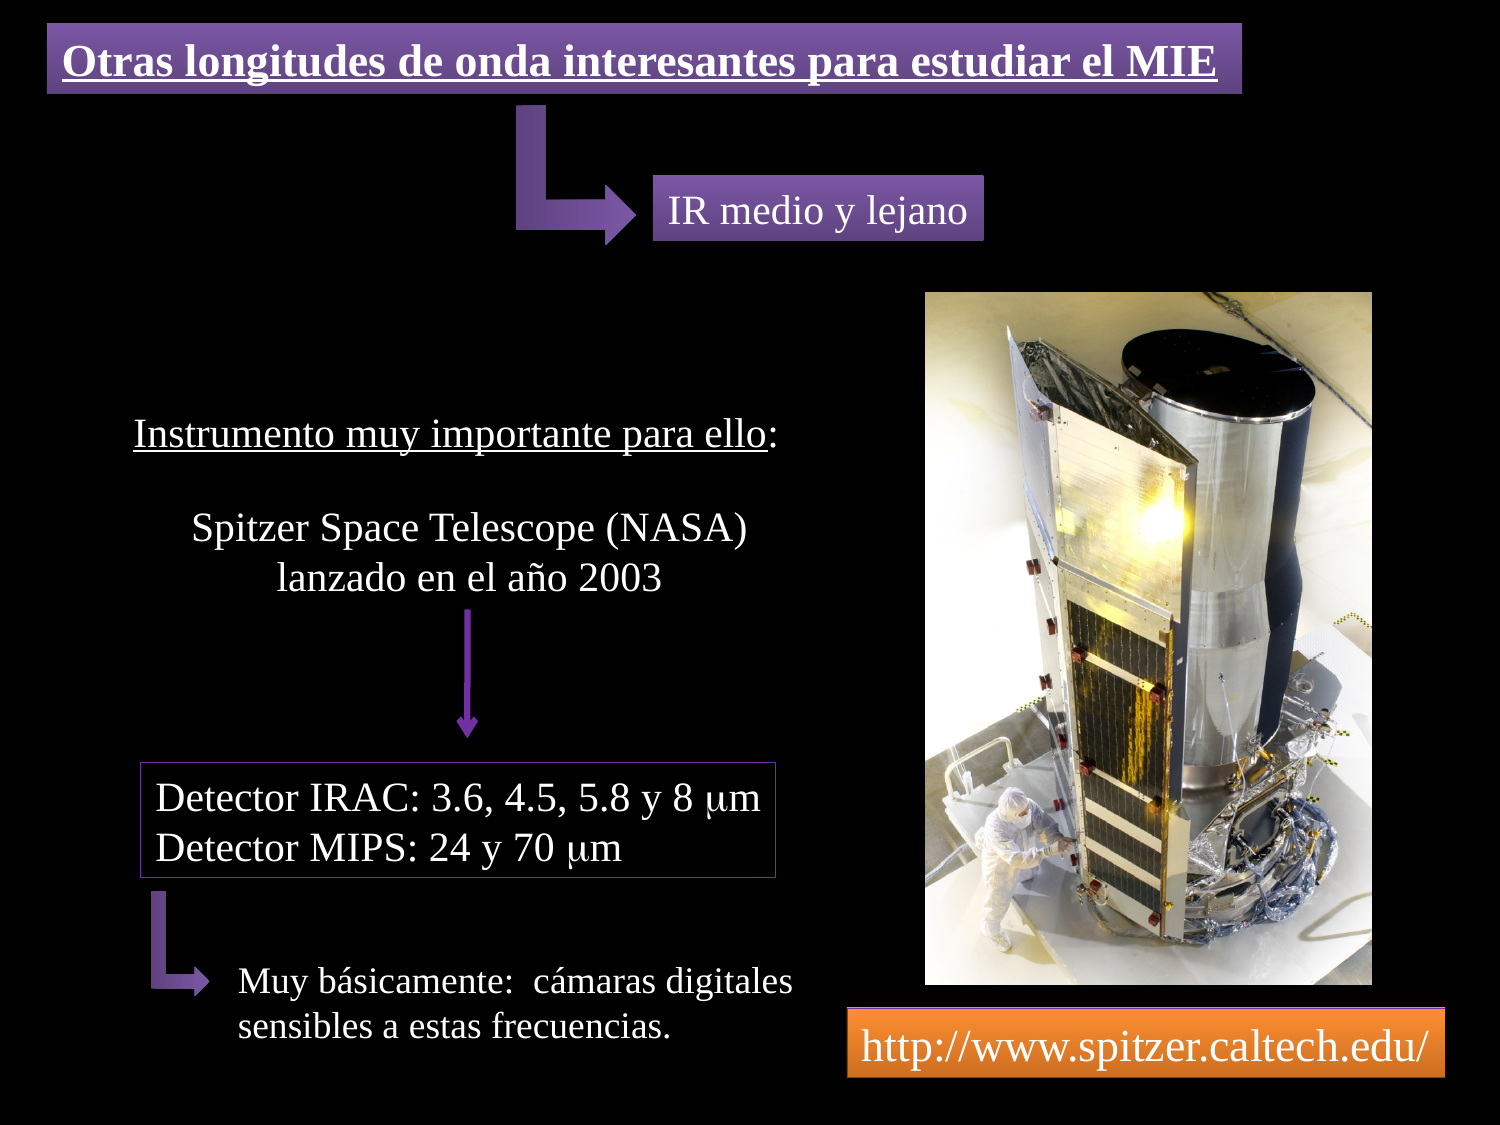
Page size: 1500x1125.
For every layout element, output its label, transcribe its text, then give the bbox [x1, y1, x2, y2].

text_box IR medio y lejano [652, 175, 984, 241]
text_box [515, 105, 636, 245]
text_box Otras longitudes de onda interesantes para estudiar el MIE [46, 23, 1243, 94]
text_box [116, 292, 1449, 1079]
